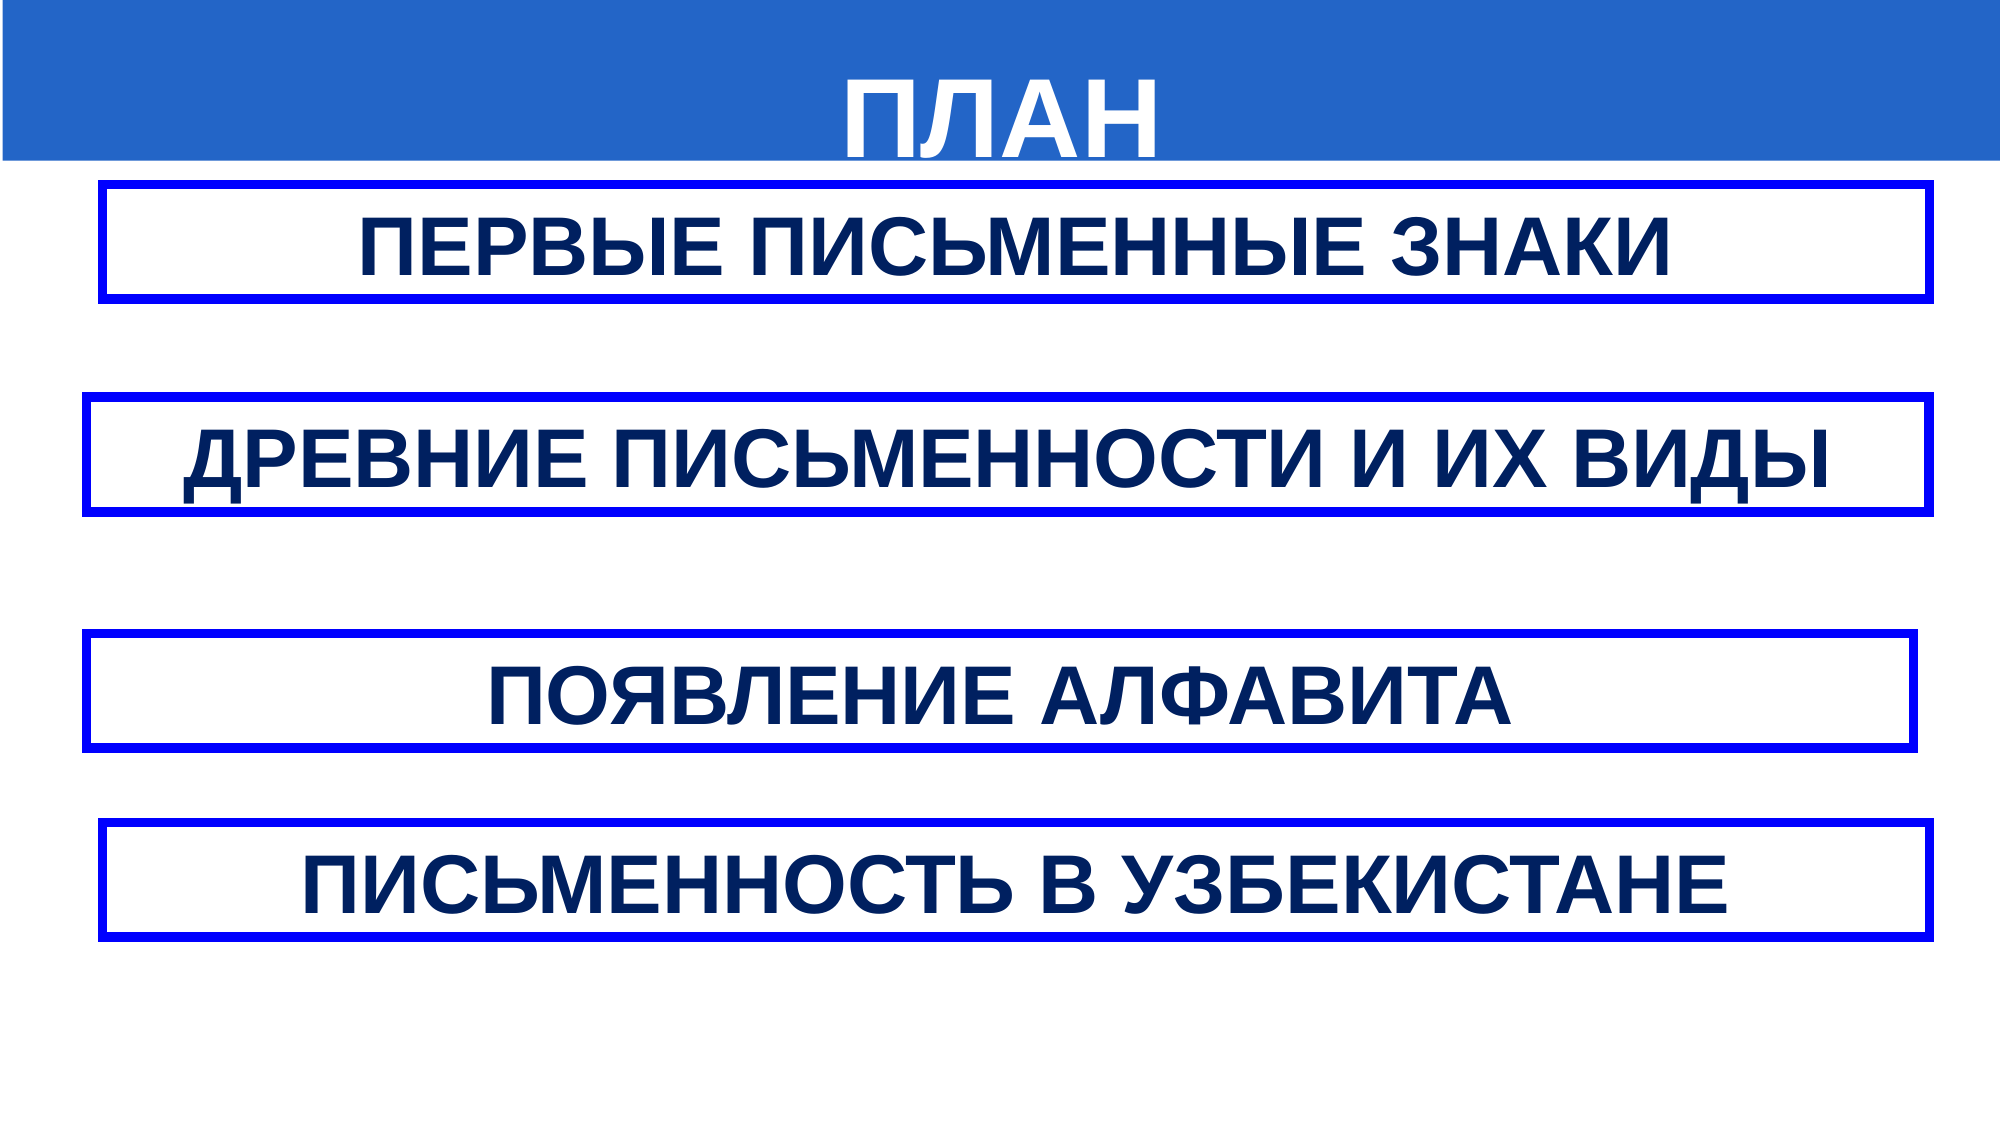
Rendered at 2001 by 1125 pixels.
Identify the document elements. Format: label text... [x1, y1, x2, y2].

text_box ПОЯВЛЕНИЕ АЛФАВИТА [86, 633, 1914, 749]
text_box ПИСЬМЕННОСТЬ В УЗБЕКИСТАНЕ [102, 822, 1930, 938]
text_box ПЕРВЫЕ ПИСЬМЕННЫЕ ЗНАКИ [102, 184, 1930, 300]
text_box ПЛАН [2, 0, 2000, 161]
text_box ДРЕВНИЕ ПИСЬМЕННОСТИ И ИХ ВИДЫ [86, 397, 1930, 512]
